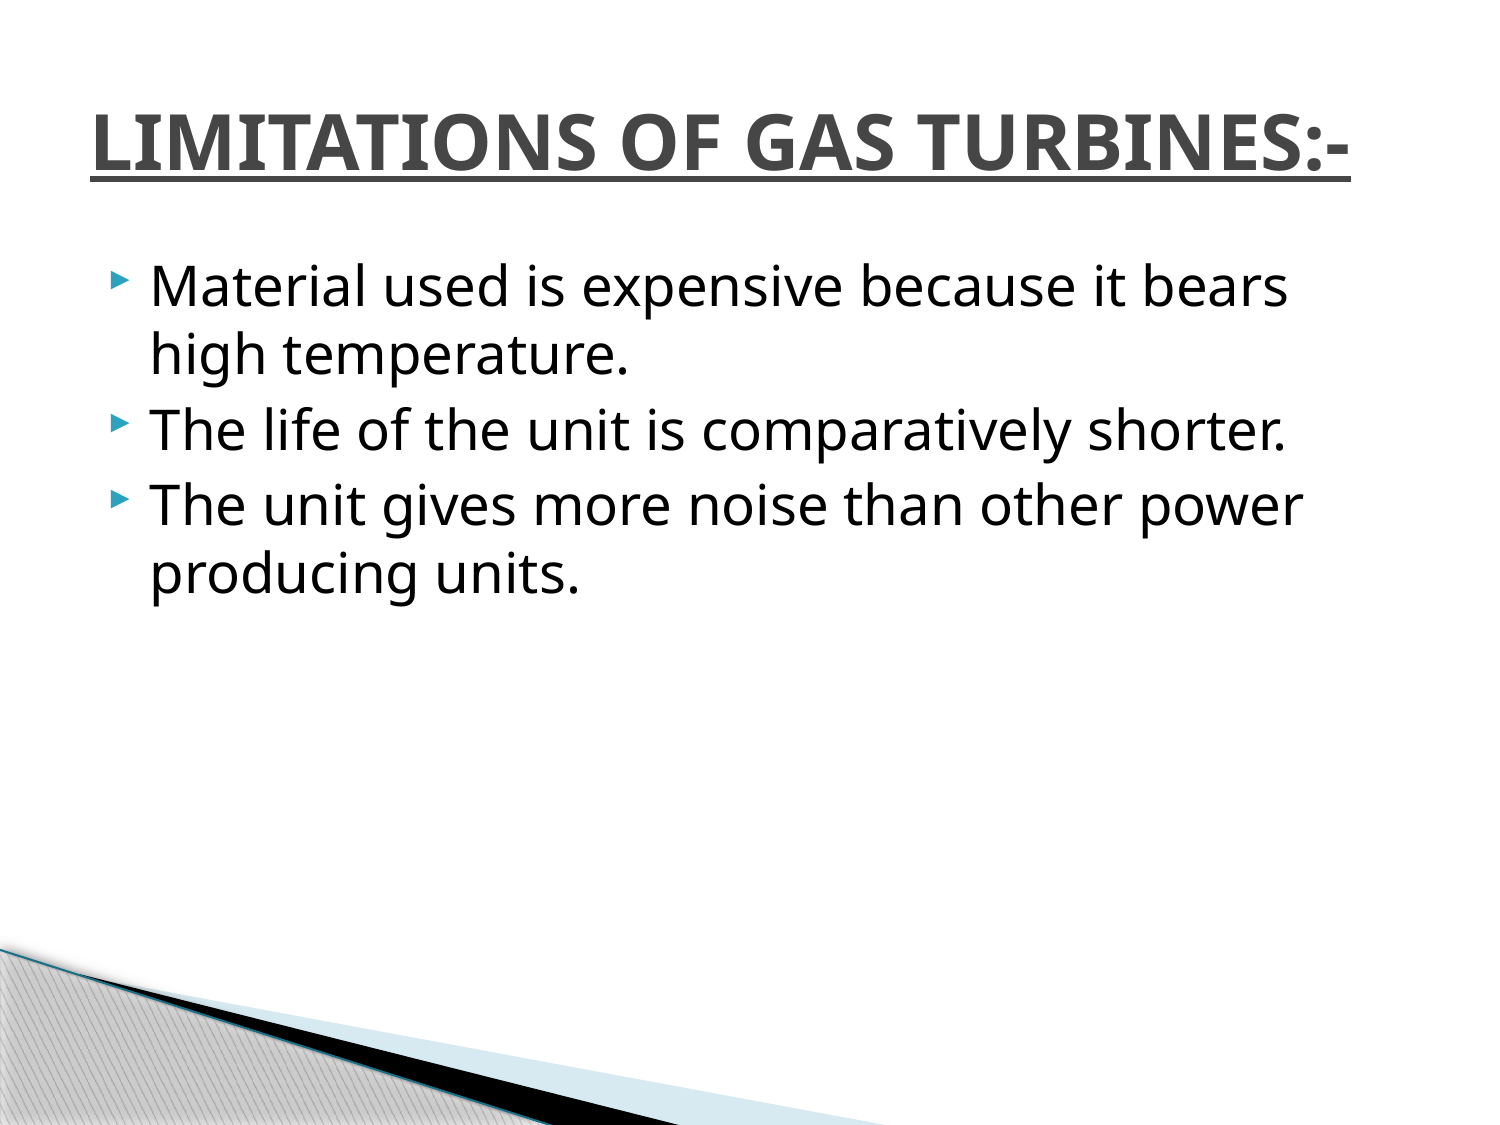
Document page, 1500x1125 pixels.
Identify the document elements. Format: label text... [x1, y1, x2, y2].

title LIMITATIONS OF GAS TURBINES:- [75, 45, 1425, 233]
list Material used is expensive because it bears high temperature. The life of the unit is comparatively shorter. The unit gives more noise than other power producing units. [75, 243, 1425, 986]
